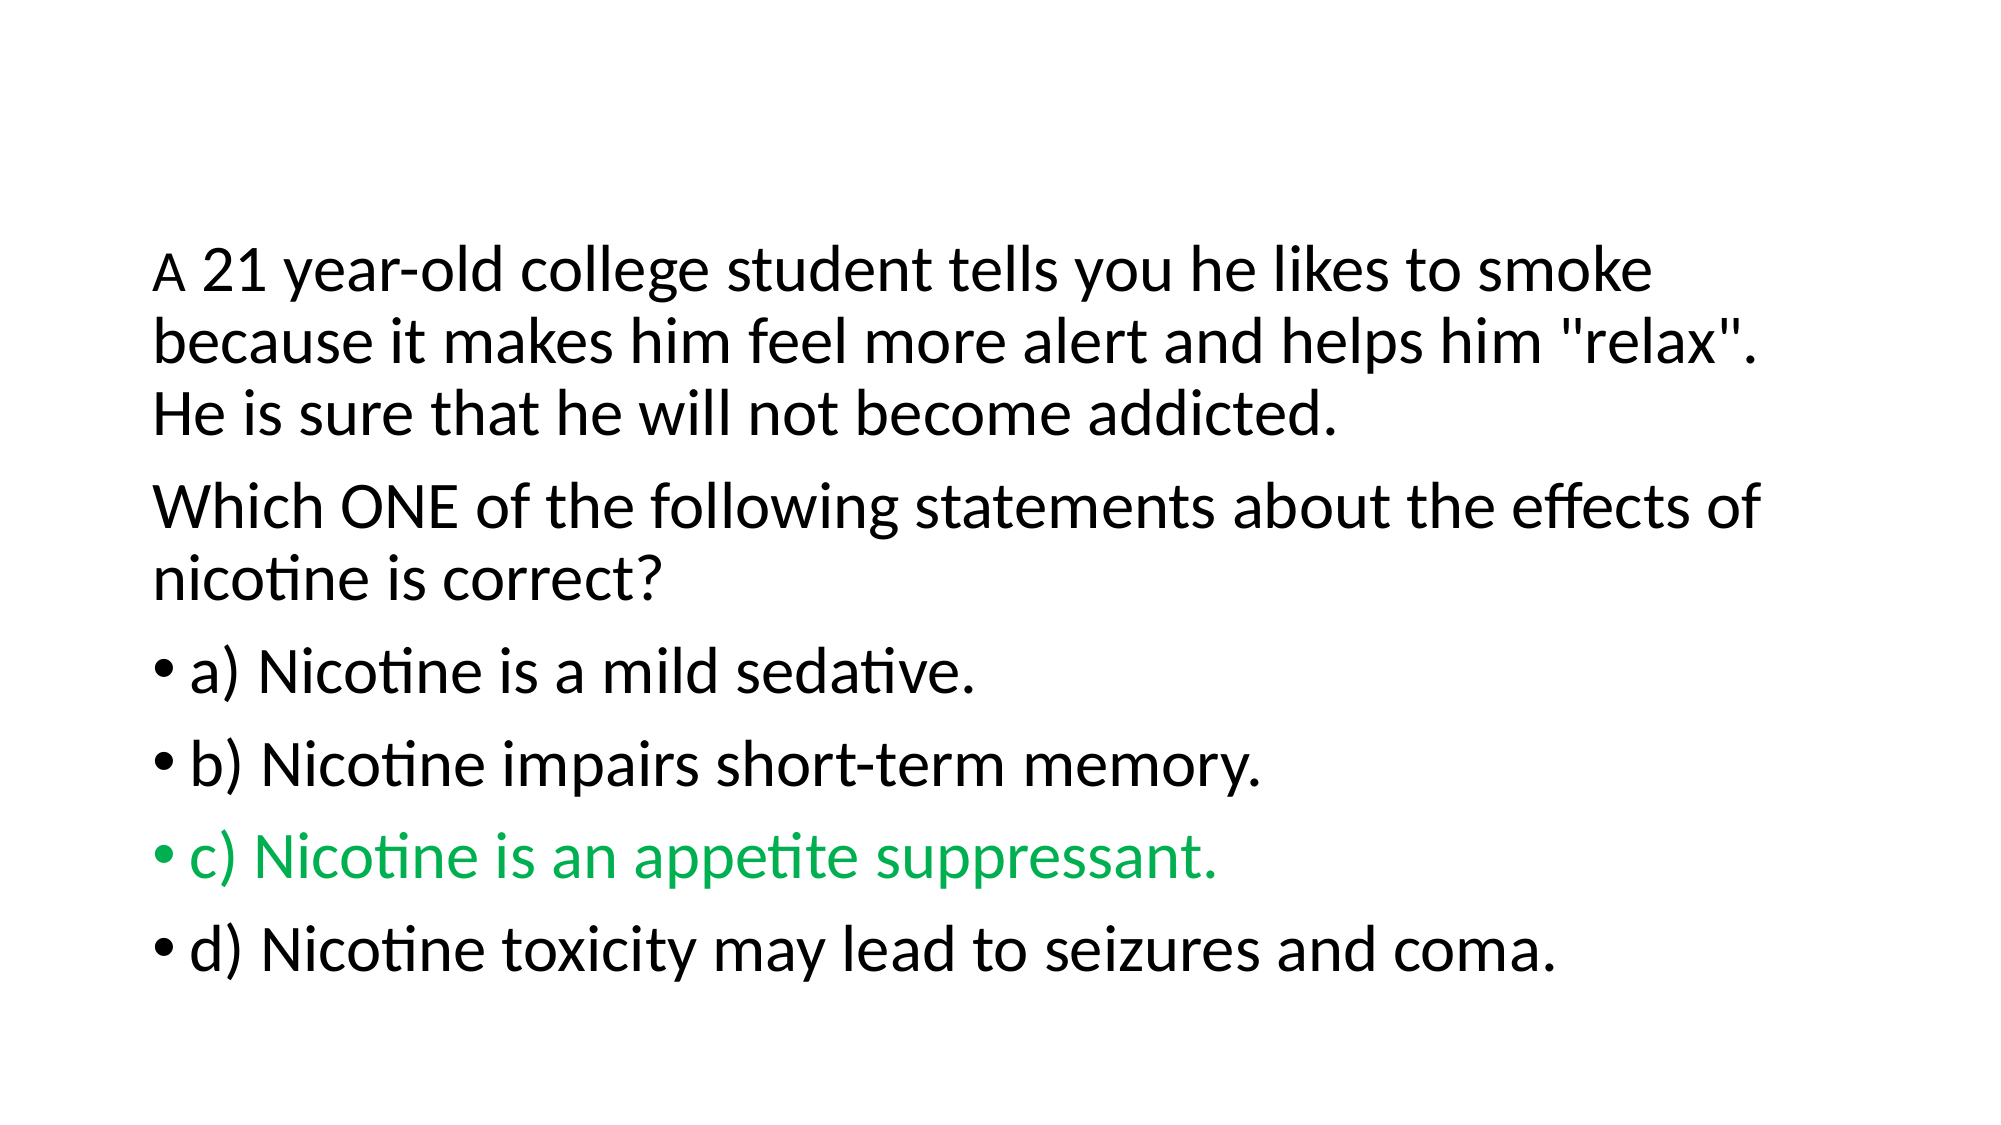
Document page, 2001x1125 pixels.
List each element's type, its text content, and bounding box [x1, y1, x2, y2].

list A 21 year-old college student tells you he likes to smoke because it makes him feel more alert and helps him "relax". He is sure that he will not become addicted. Which ONE of the following statements about the effects of nicotine is correct? a) Nicotine is a mild sedative. b) Nicotine impairs short-term memory. c) Nicotine is an appetite suppressant. d) Nicotine toxicity may lead to seizures and coma. [137, 226, 1863, 1014]
